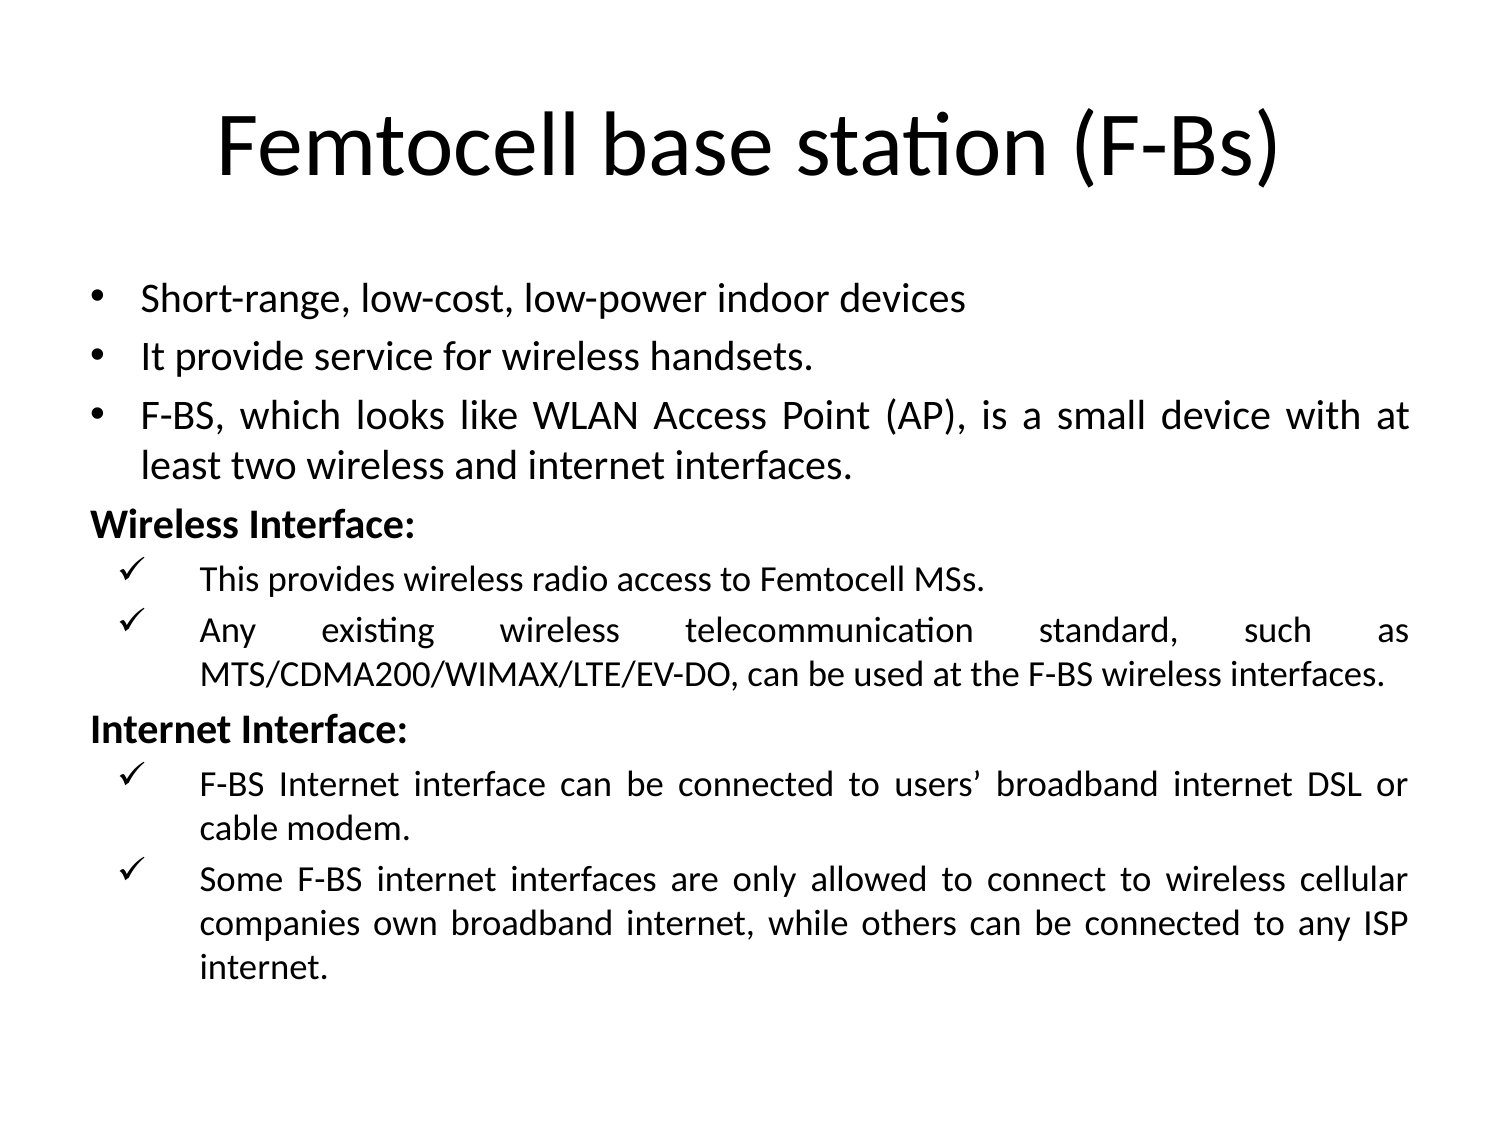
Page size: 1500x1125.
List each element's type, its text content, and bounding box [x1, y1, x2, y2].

list Short-range, low-cost, low-power indoor devices It provide service for wireless handsets. F-BS, which looks like WLAN Access Point (AP), is a small device with at least two wireless and internet interfaces. Wireless Interface: This provides wireless radio access to Femtocell MSs. Any existing wireless telecommunication standard, such as MTS/CDMA200/WIMAX/LTE/EV-DO, can be used at the F-BS wireless interfaces. Internet Interface: F-BS Internet interface can be connected to users’ broadband internet DSL or cable modem. Some F-BS internet interfaces are only allowed to connect to wireless cellular companies own broadband internet, while others can be connected to any ISP internet. [75, 262, 1425, 1005]
title Femtocell base station (F-Bs) [75, 45, 1425, 233]
